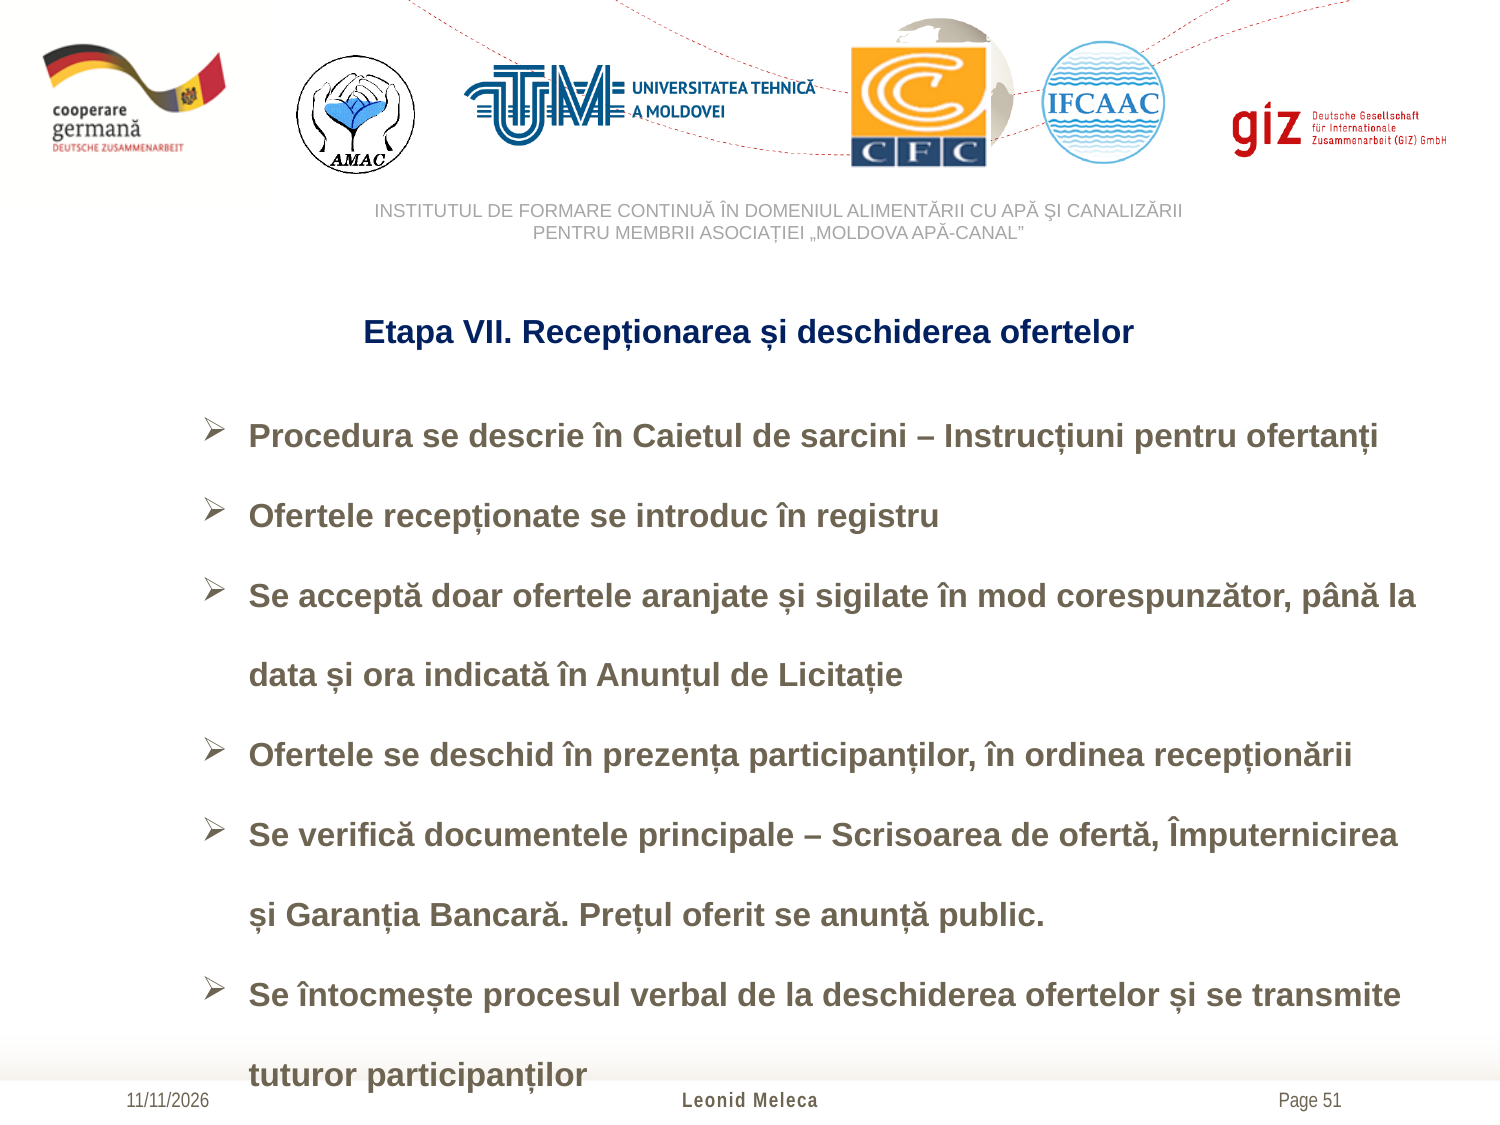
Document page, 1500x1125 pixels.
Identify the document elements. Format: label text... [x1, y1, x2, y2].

picture [0, 959, 1500, 1081]
text_box Procedura se descrie în Caietul de sarcini – Instrucțiuni pentru ofertanți Ofertele recepționate se introduc în registru Se acceptă doar ofertele aranjate și sigilate în mod corespunzător, până la data și ora indicată în Anunțul de Licitație Ofertele se deschid în prezența participanților, în ordinea recepționării Se verifică documentele principale – Scrisoarea de ofertă, Împuternicirea și Garanția Bancară. Prețul oferit se anunță public. Se întocmește procesul verbal de la deschiderea ofertelor și se transmite tuturor participanților [111, 366, 1445, 1002]
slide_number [111, 1079, 325, 1121]
text_box INSTITUTUL DE FORMARE CONTINUĂ ÎN DOMENIUL ALIMENTĂRII CU APĂ ŞI CANALIZĂRII PENTRU MEMBRII ASOCIAȚIEI „MOLDOVA APĂ-CANAL” [190, 171, 1366, 251]
footer Leonid Meleca [469, 1079, 1031, 1121]
title Etapa VII. Recepționarea și deschiderea ofertelor [24, 302, 1475, 367]
picture [0, 0, 1500, 207]
